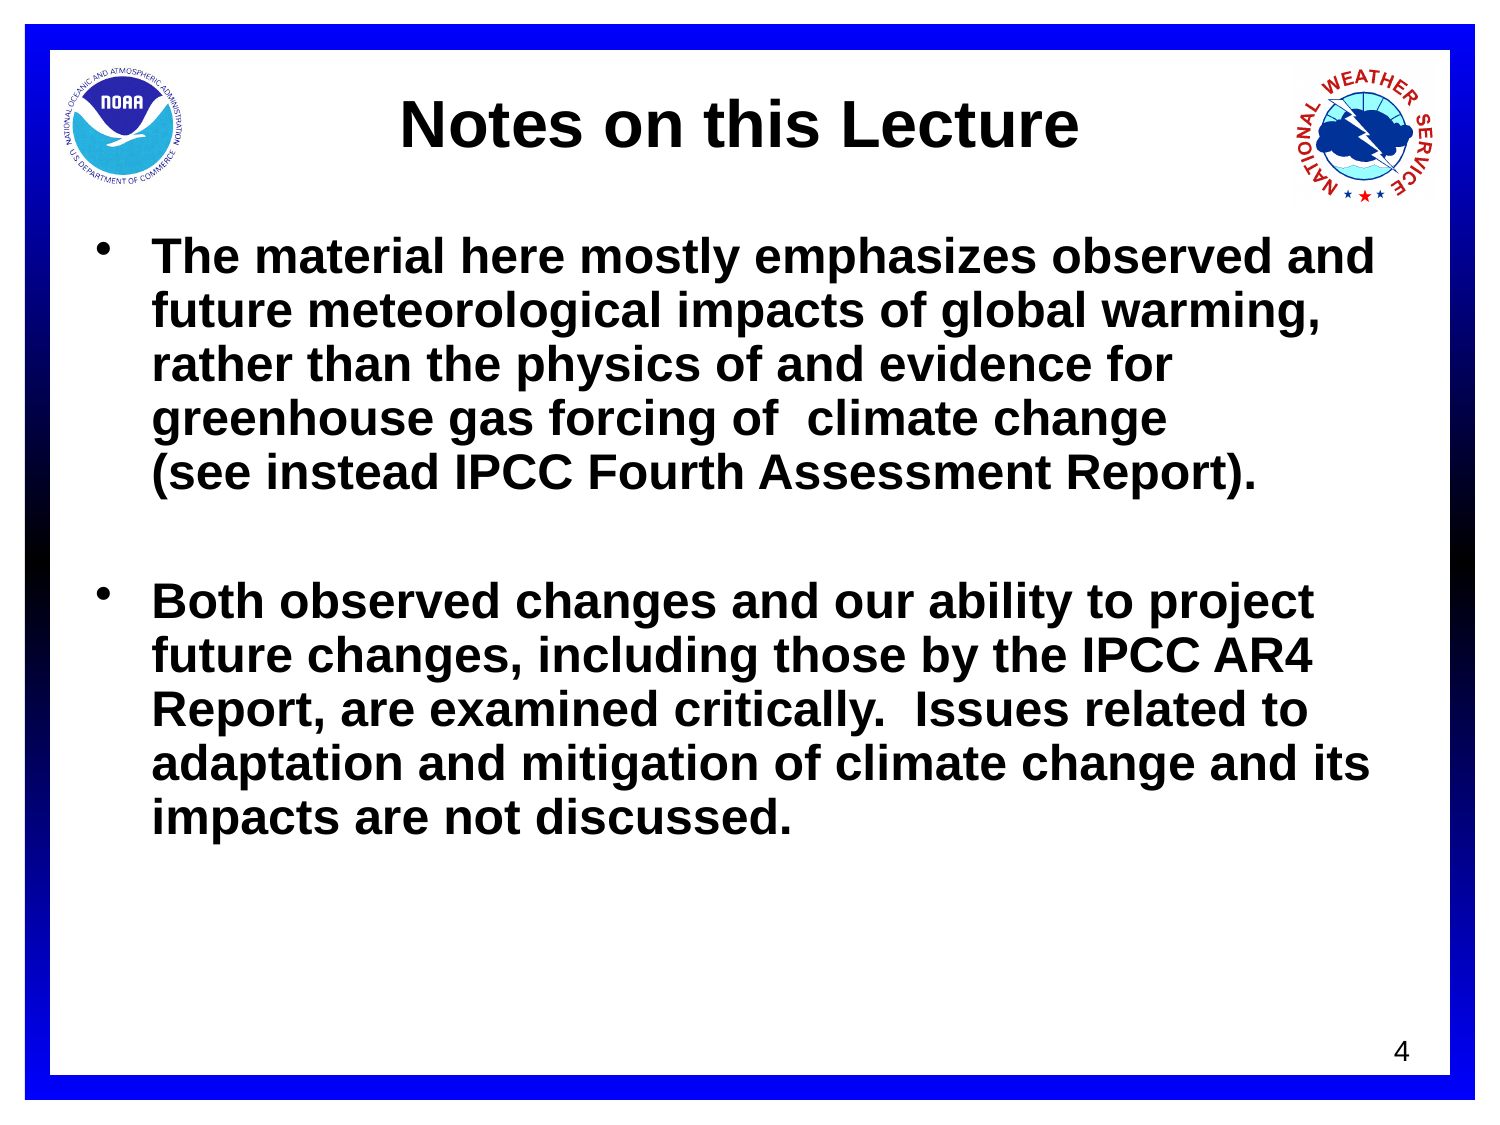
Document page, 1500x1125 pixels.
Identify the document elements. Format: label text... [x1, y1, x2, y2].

picture [1293, 63, 1436, 207]
list The material here mostly emphasizes observed and future meteorological impacts of global warming, rather than the physics of and evidence for greenhouse gas forcing of climate change (see instead IPCC Fourth Assessment Report). Both observed changes and our ability to project future changes, including those by the IPCC AR4 Report, are examined critically. Issues related to adaptation and mitigation of climate change and its impacts are not discussed. [79, 222, 1426, 1069]
title Notes on this Lecture [46, 26, 1435, 215]
slide_number 4 [1074, 1069, 1425, 1103]
